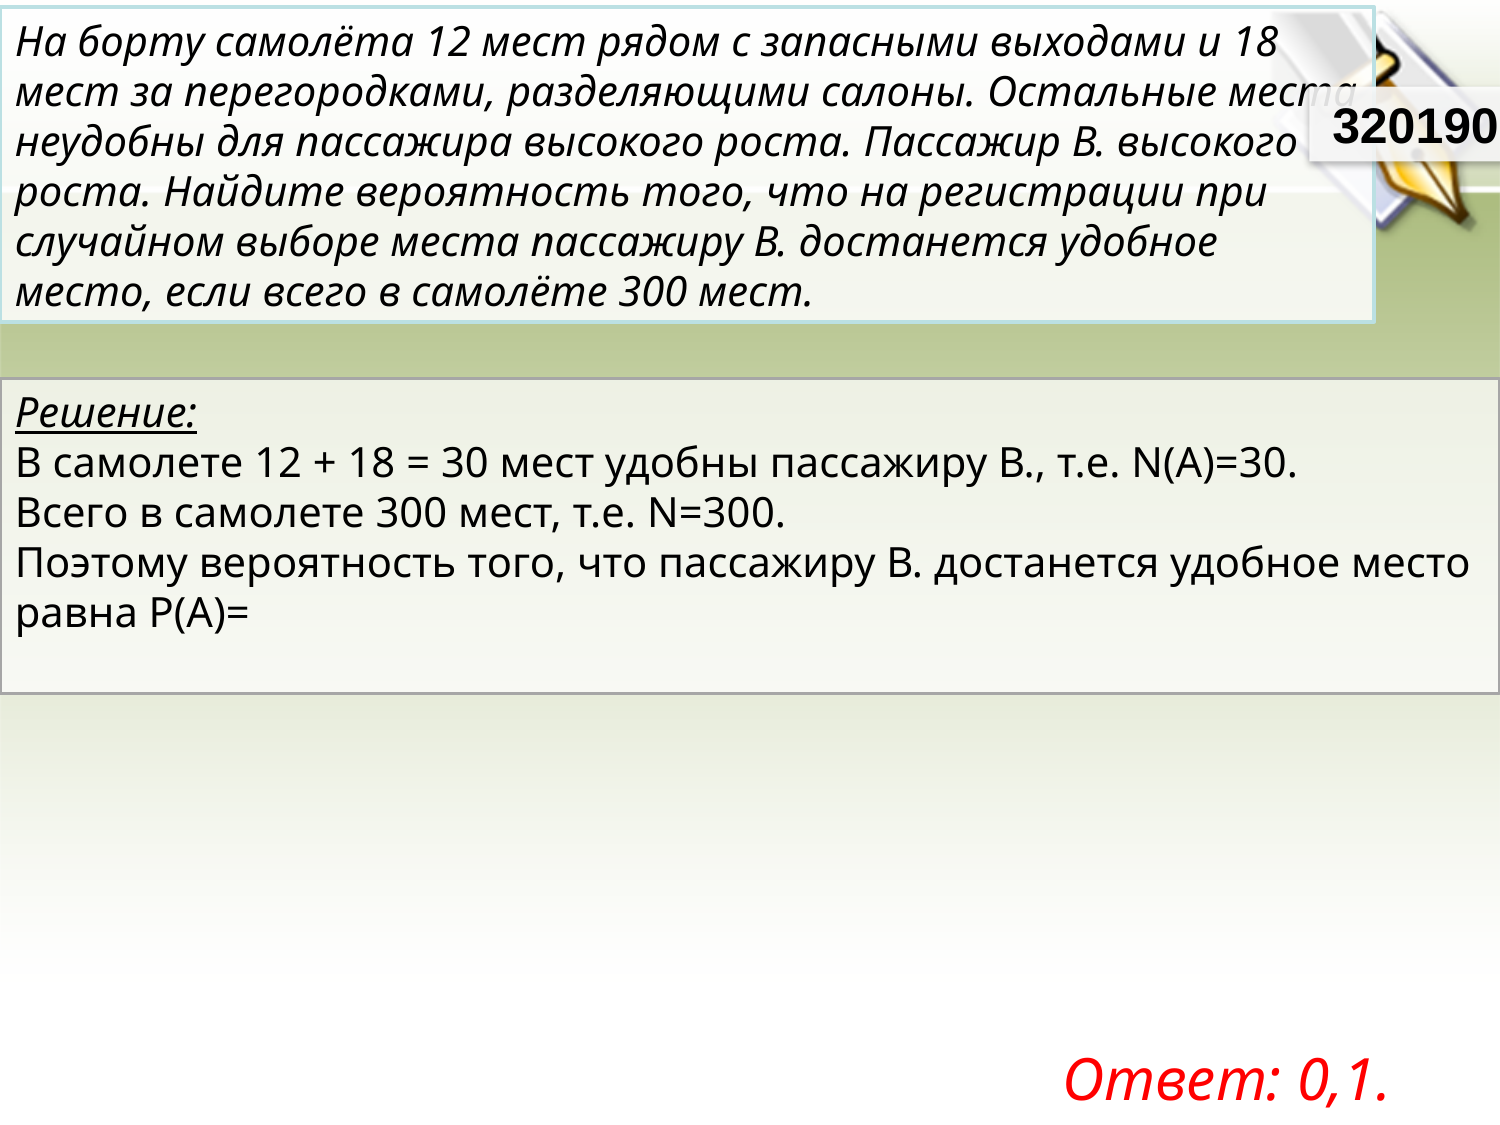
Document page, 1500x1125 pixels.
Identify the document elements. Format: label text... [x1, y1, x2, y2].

picture [0, 695, 1500, 1125]
text_box 320190 [1309, 86, 1500, 162]
text_box Ответ: 0,1. [953, 1034, 1500, 1120]
picture [0, 0, 1500, 86]
picture [0, 162, 1500, 377]
text_box На борту самолёта 12 мест рядом с запасными выходами и 18 мест за перегородками, разделяющими салоны. Остальные места неудобны для пассажира высокого роста. Пассажир В. высокого роста. Найдите вероятность того, что на регистрации при случайном выборе места пассажиру В. достанется удобное место, если всего в самолёте 300 мест. [0, 5, 1376, 324]
